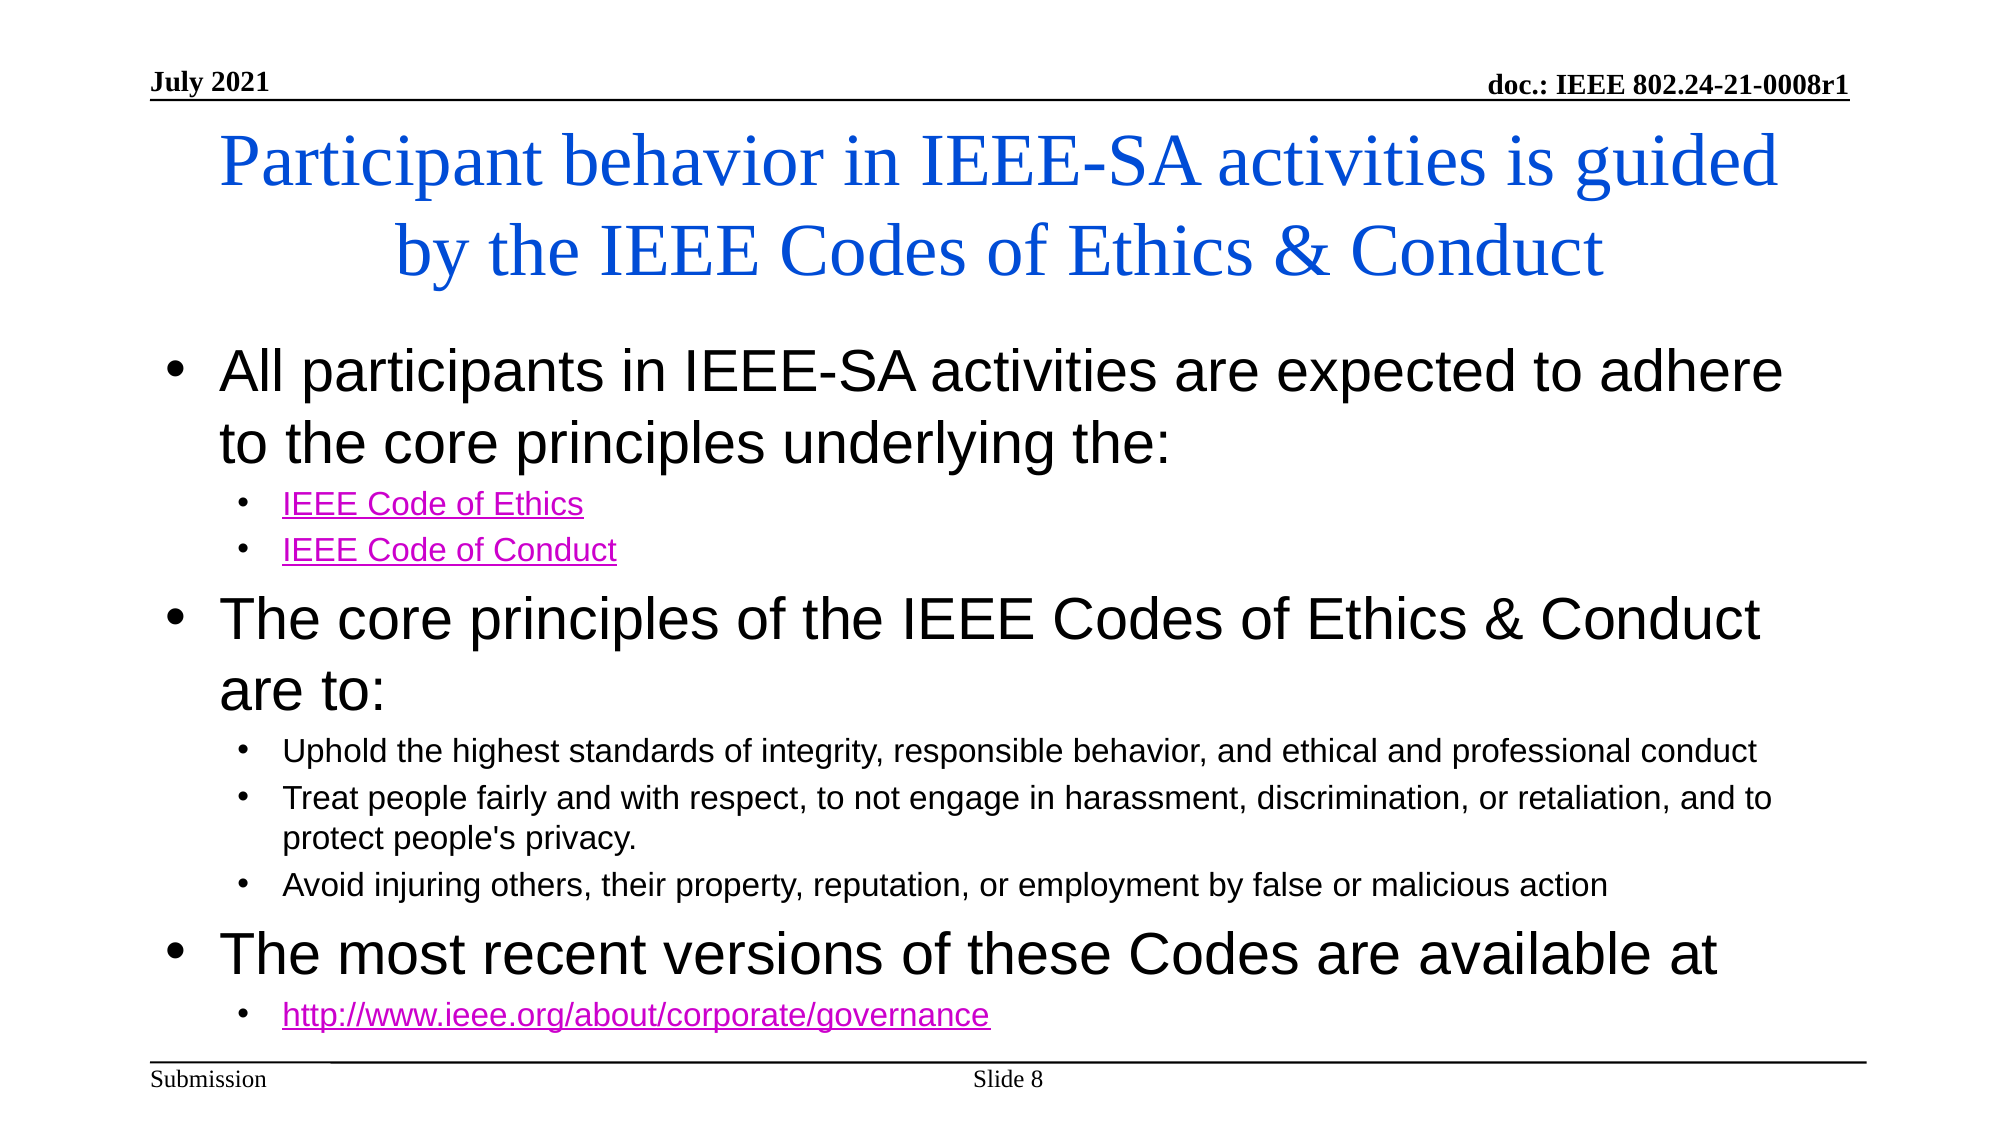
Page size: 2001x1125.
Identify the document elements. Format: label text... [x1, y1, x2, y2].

slide_number Slide 8 [937, 1062, 1079, 1108]
list All participants in IEEE-SA activities are expected to adhere to the core principles underlying the: IEEE Code of Ethics IEEE Code of Conduct The core principles of the IEEE Codes of Ethics & Conduct are to: Uphold the highest standards of integrity, responsible behavior, and ethical and professional conduct Treat people fairly and with respect, to not engage in harassment, discrimination, or retaliation, and to protect people's privacy. Avoid injuring others, their property, reputation, or employment by false or malicious action The most recent versions of these Codes are available at http://www.ieee.org/about/corporate/governance [150, 324, 1850, 1050]
title Participant behavior in IEEE-SA activities is guided by the IEEE Codes of Ethics & Conduct [150, 112, 1850, 288]
